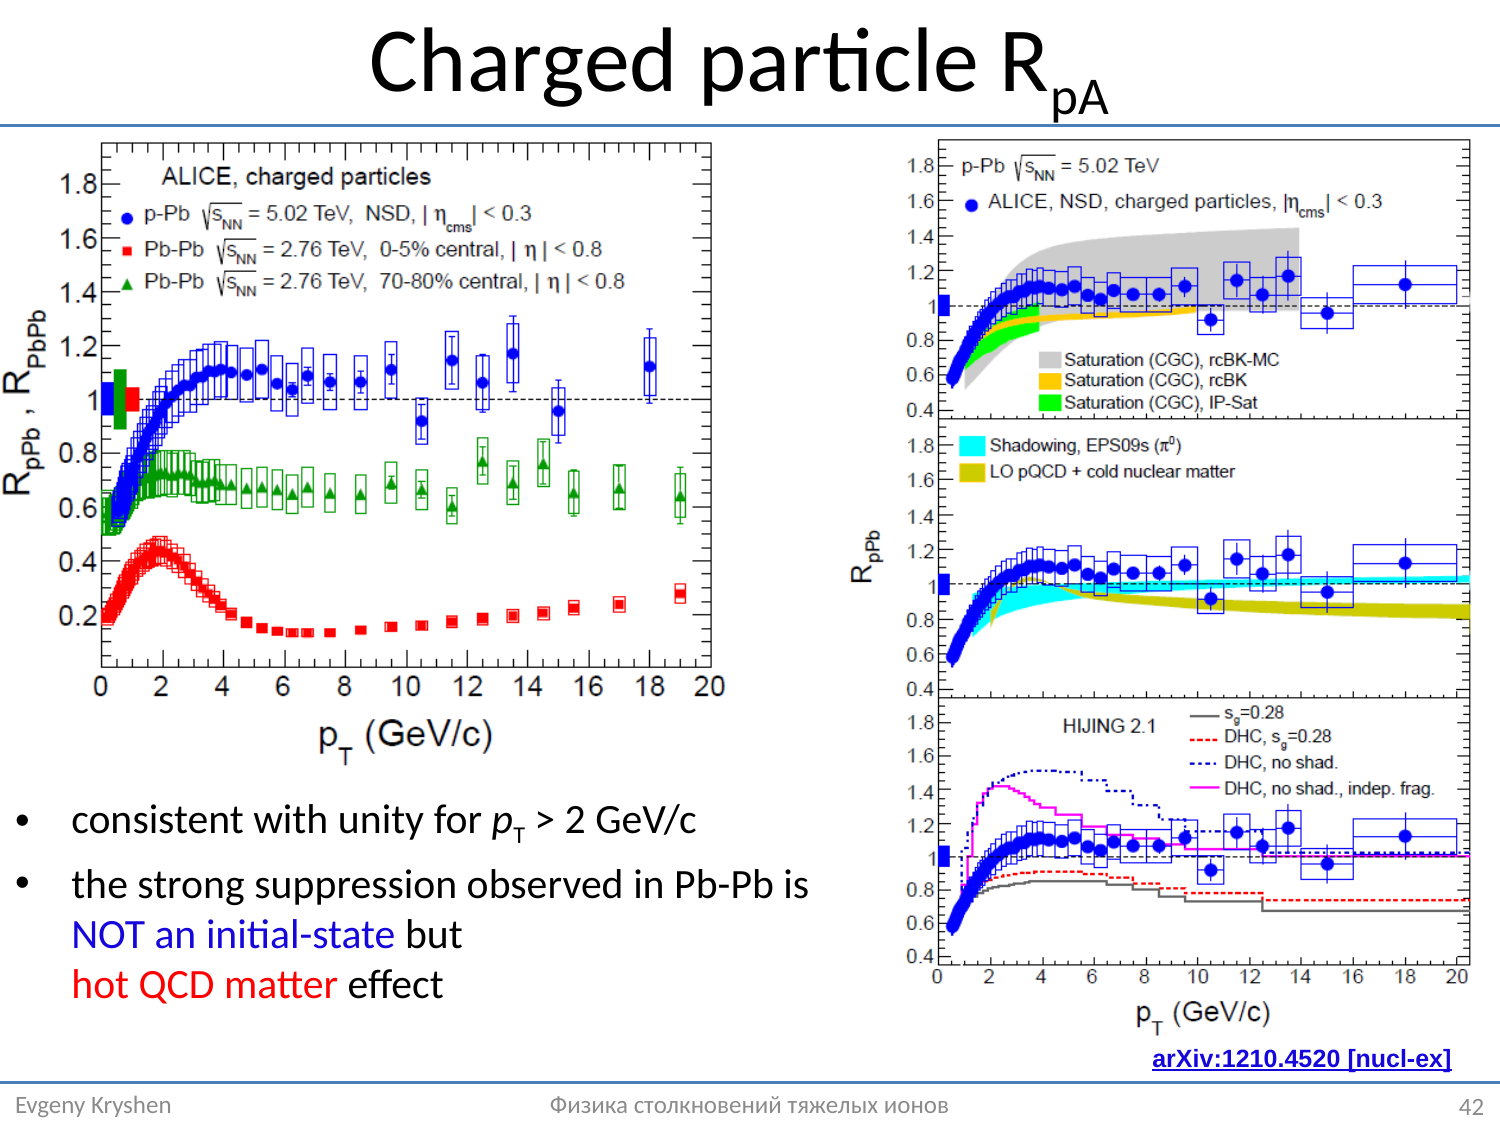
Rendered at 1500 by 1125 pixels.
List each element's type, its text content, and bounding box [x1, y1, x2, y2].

list consistent with unity for pT > 2 GeV/c the strong suppression observed in Pb-Pb is NOT an initial-state but hot QCD matter effect [0, 784, 917, 1083]
picture [1, 130, 726, 769]
text_box arXiv:1210.4520 [nucl-ex] [1137, 1035, 1500, 1081]
slide_number Evgeny Kryshen [0, 1083, 348, 1125]
picture [837, 130, 1474, 1038]
title Charged particle RpA [0, 0, 1500, 126]
slide_number 42 [1149, 1082, 1500, 1125]
footer Физика столкновений тяжелых ионов [348, 1082, 1149, 1125]
